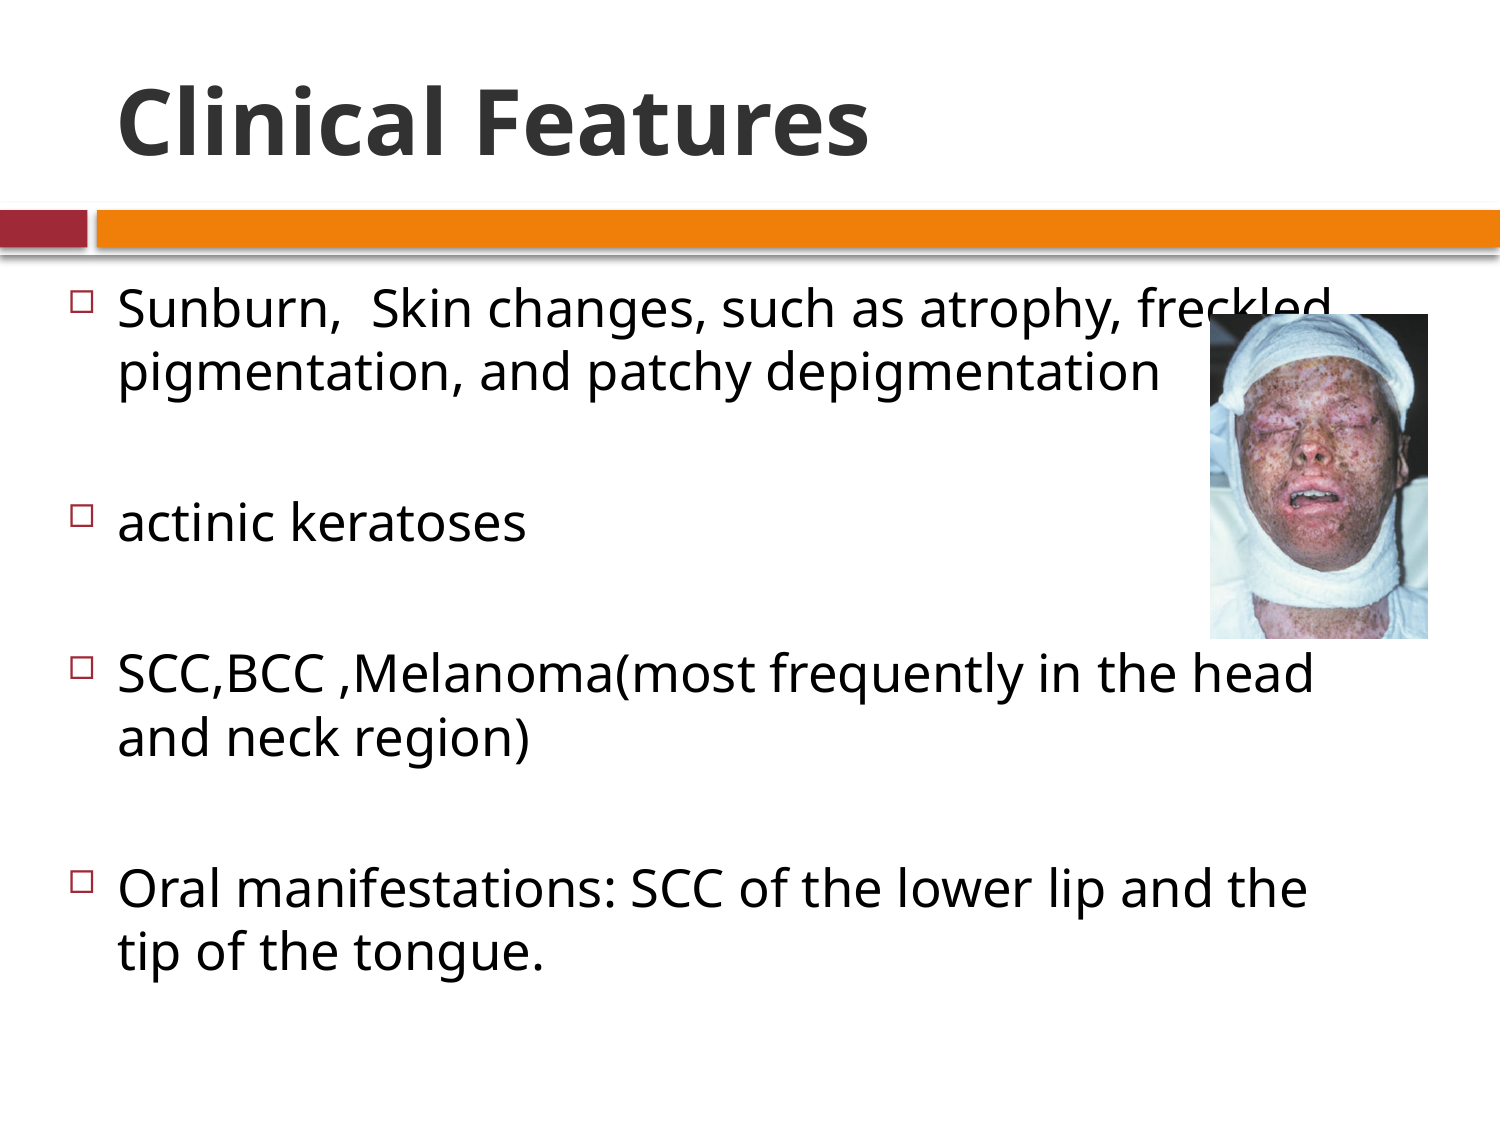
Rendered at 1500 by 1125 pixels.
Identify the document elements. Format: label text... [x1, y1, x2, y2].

list Sunburn, Skin changes, such as atrophy, freckled pigmentation, and patchy depigmentation actinic keratoses SCC,BCC ,Melanoma(most frequently in the head and neck region) Oral manifestations: SCC of the lower lip and the tip of the tongue. [53, 267, 1391, 1005]
title Clinical Features [100, 37, 1438, 200]
picture [1210, 314, 1428, 639]
